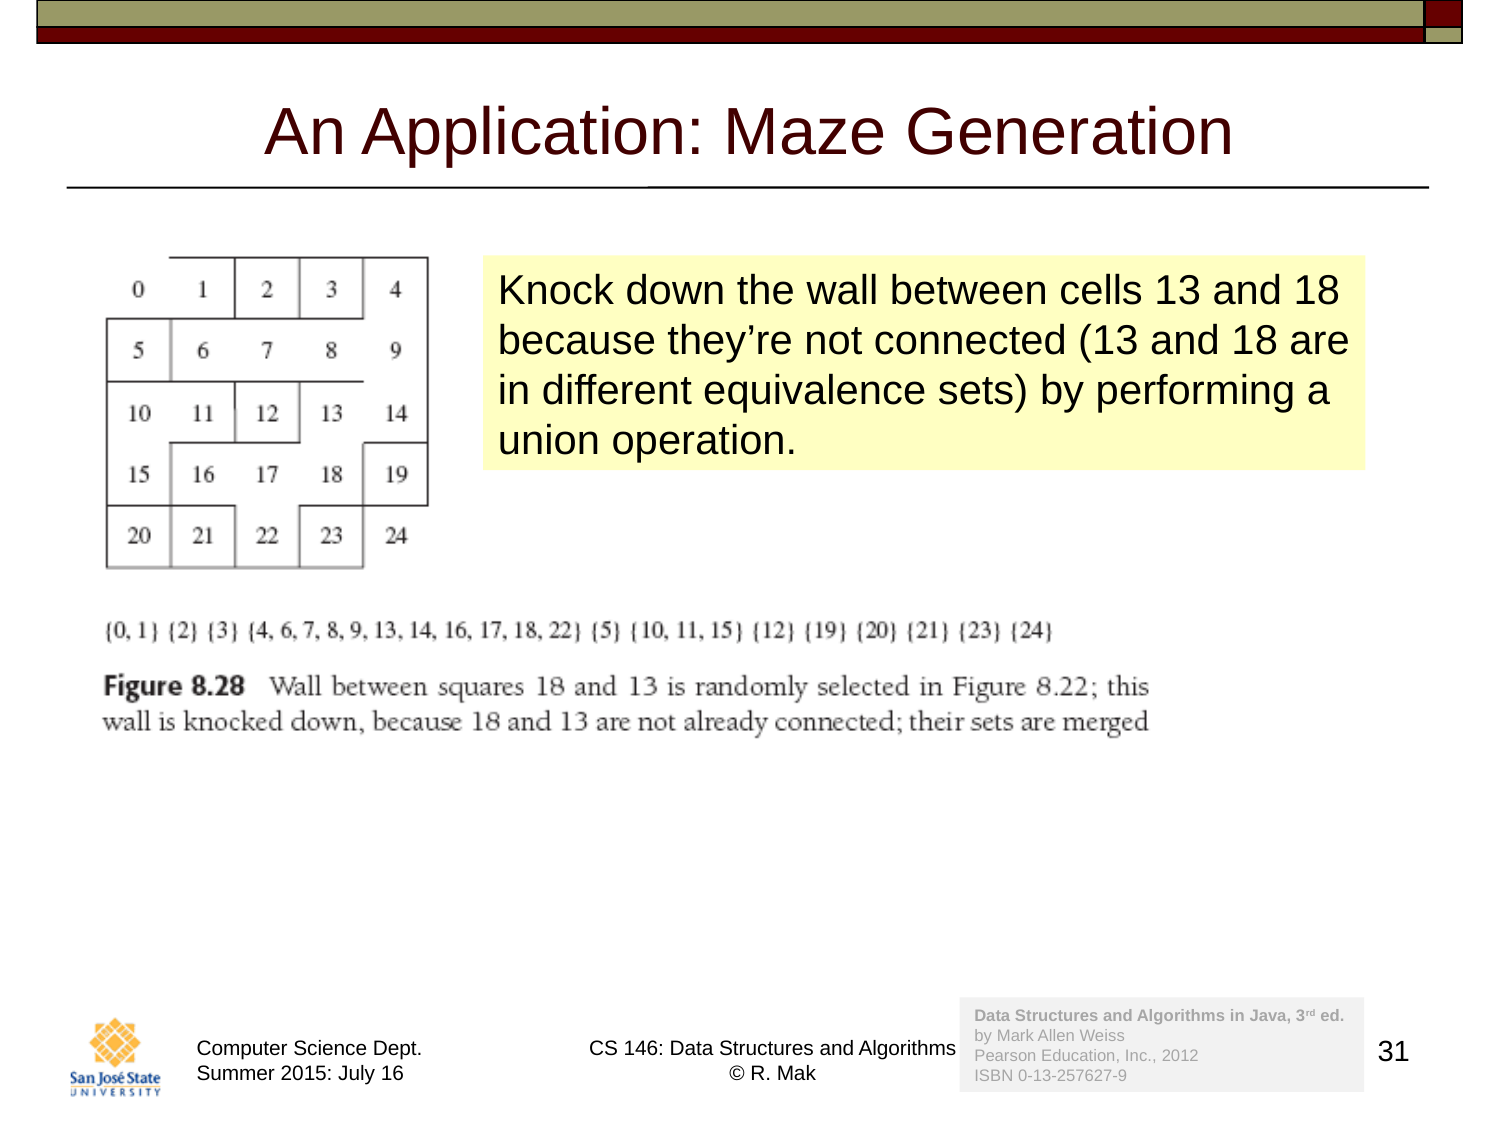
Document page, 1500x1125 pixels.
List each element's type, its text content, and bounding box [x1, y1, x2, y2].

text_box Knock down the wall between cells 13 and 18 because they’re not connected (13 and 18 are in different equivalence sets) by performing a union operation. [1201, 255, 1366, 471]
slide_number 31 [1112, 1025, 1425, 1100]
title An Application: Maze Generation [75, 67, 1425, 175]
picture [59, 222, 1196, 803]
text_box Data Structures and Algorithms in Java, 3rd ed. by Mark Allen Weiss Pearson Education, Inc., 2012 ISBN 0-13-257627-9 [959, 997, 1365, 1092]
picture [60, 1012, 166, 1112]
